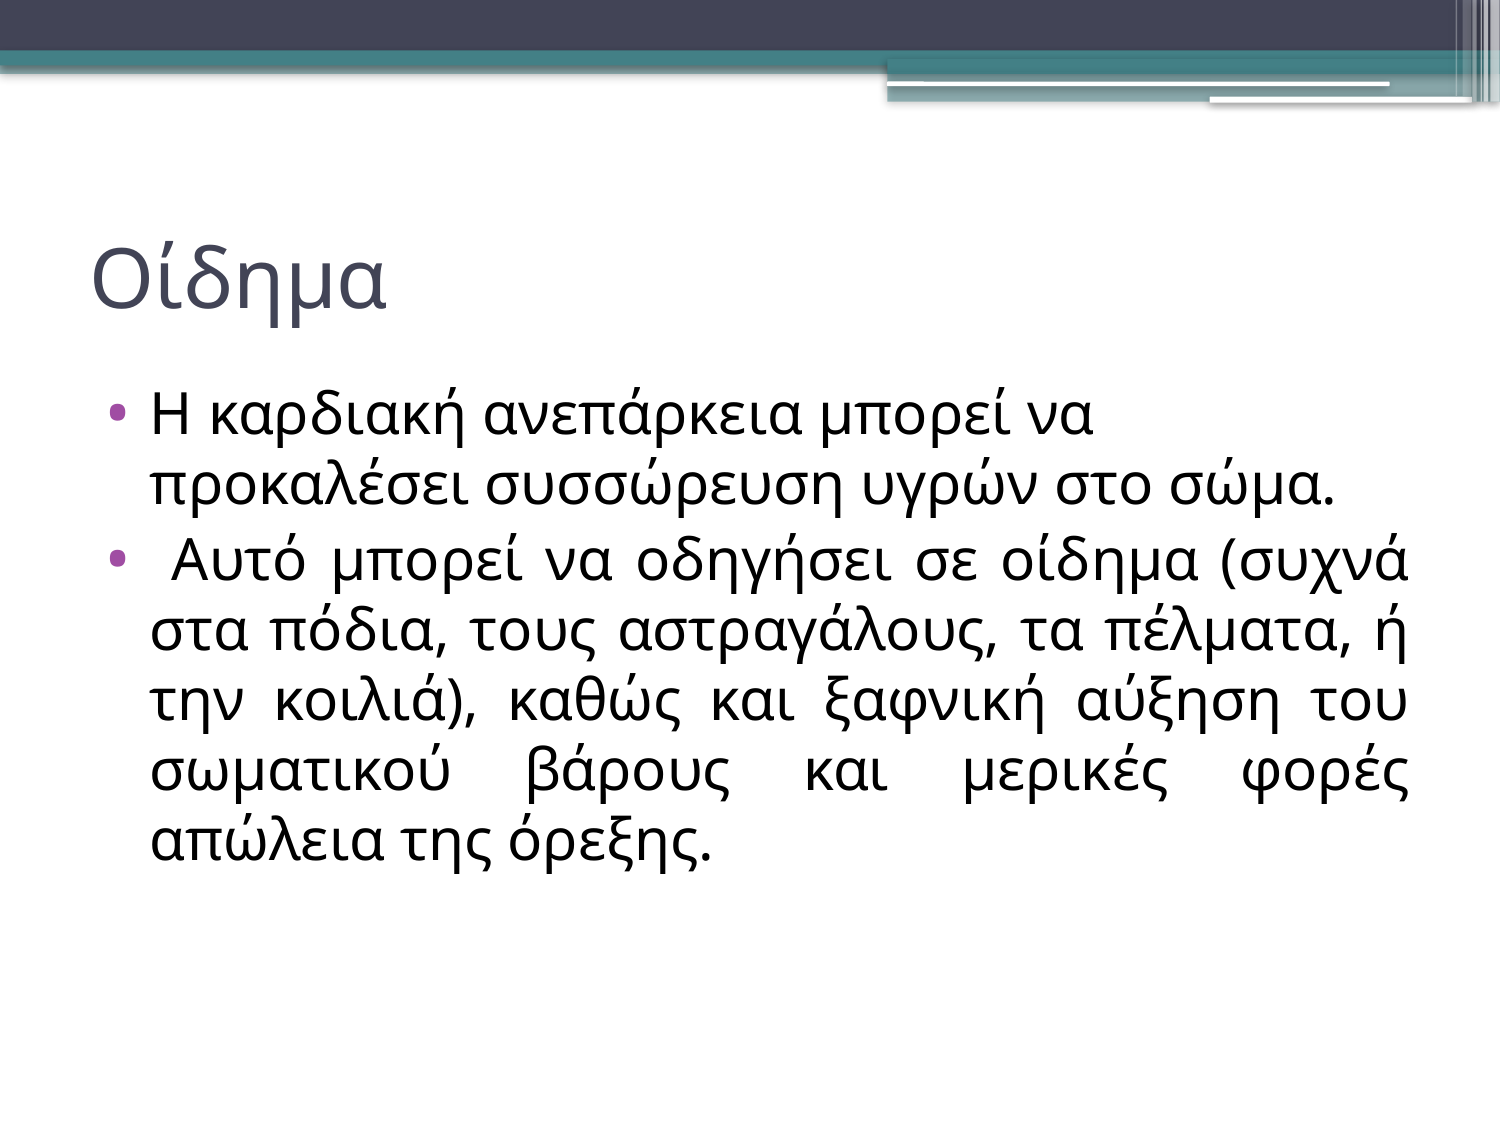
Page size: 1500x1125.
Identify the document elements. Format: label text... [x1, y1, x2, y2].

list Η καρδιακή ανεπάρκεια μπορεί να προκαλέσει συσσώρευση υγρών στο σώμα. Αυτό μπορεί να οδηγήσει σε οίδημα (συχνά στα πόδια, τους αστραγάλους, τα πέλματα, ή την κοιλιά), καθώς και ξαφνική αύξηση του σωματικού βάρους και μερικές φορές απώλεια της όρεξης. [75, 368, 1425, 1079]
title Οίδημα [75, 187, 1425, 363]
